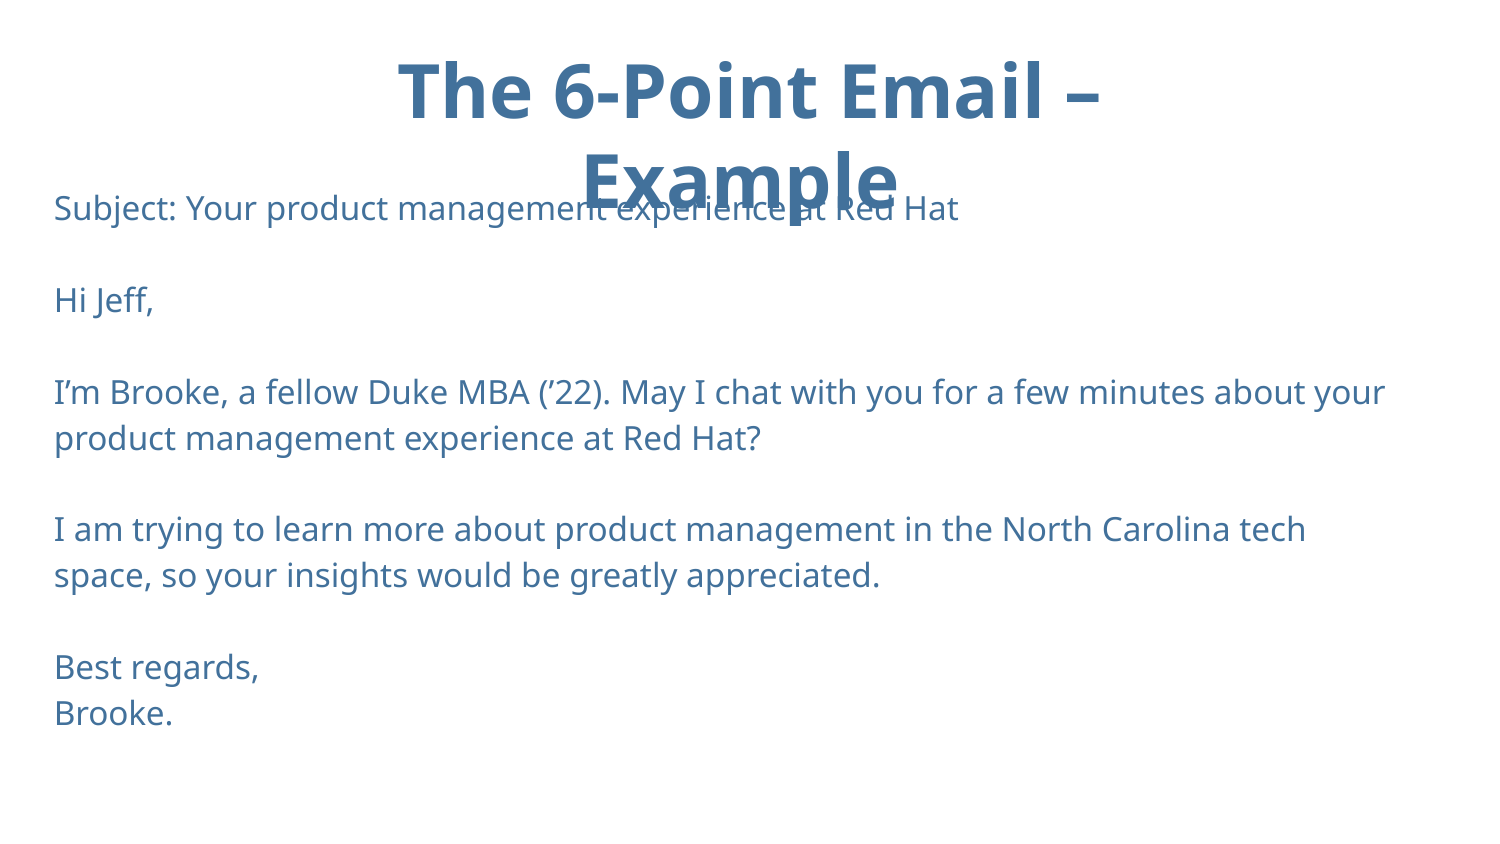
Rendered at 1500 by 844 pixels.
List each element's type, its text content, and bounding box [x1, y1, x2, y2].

text_box The 6-Point Email – Example [248, 43, 1252, 138]
text_box Subject: Your product management experience at Red Hat Hi Jeff, I’m Brooke, a fellow Duke MBA (’22). May I chat with you for a few minutes about your product management experience at Red Hat? I am trying to learn more about product management in the North Carolina tech space, so your insights would be greatly appreciated. Best regards, Brooke. [38, 172, 1411, 741]
text_box [0, 27, 833, 153]
